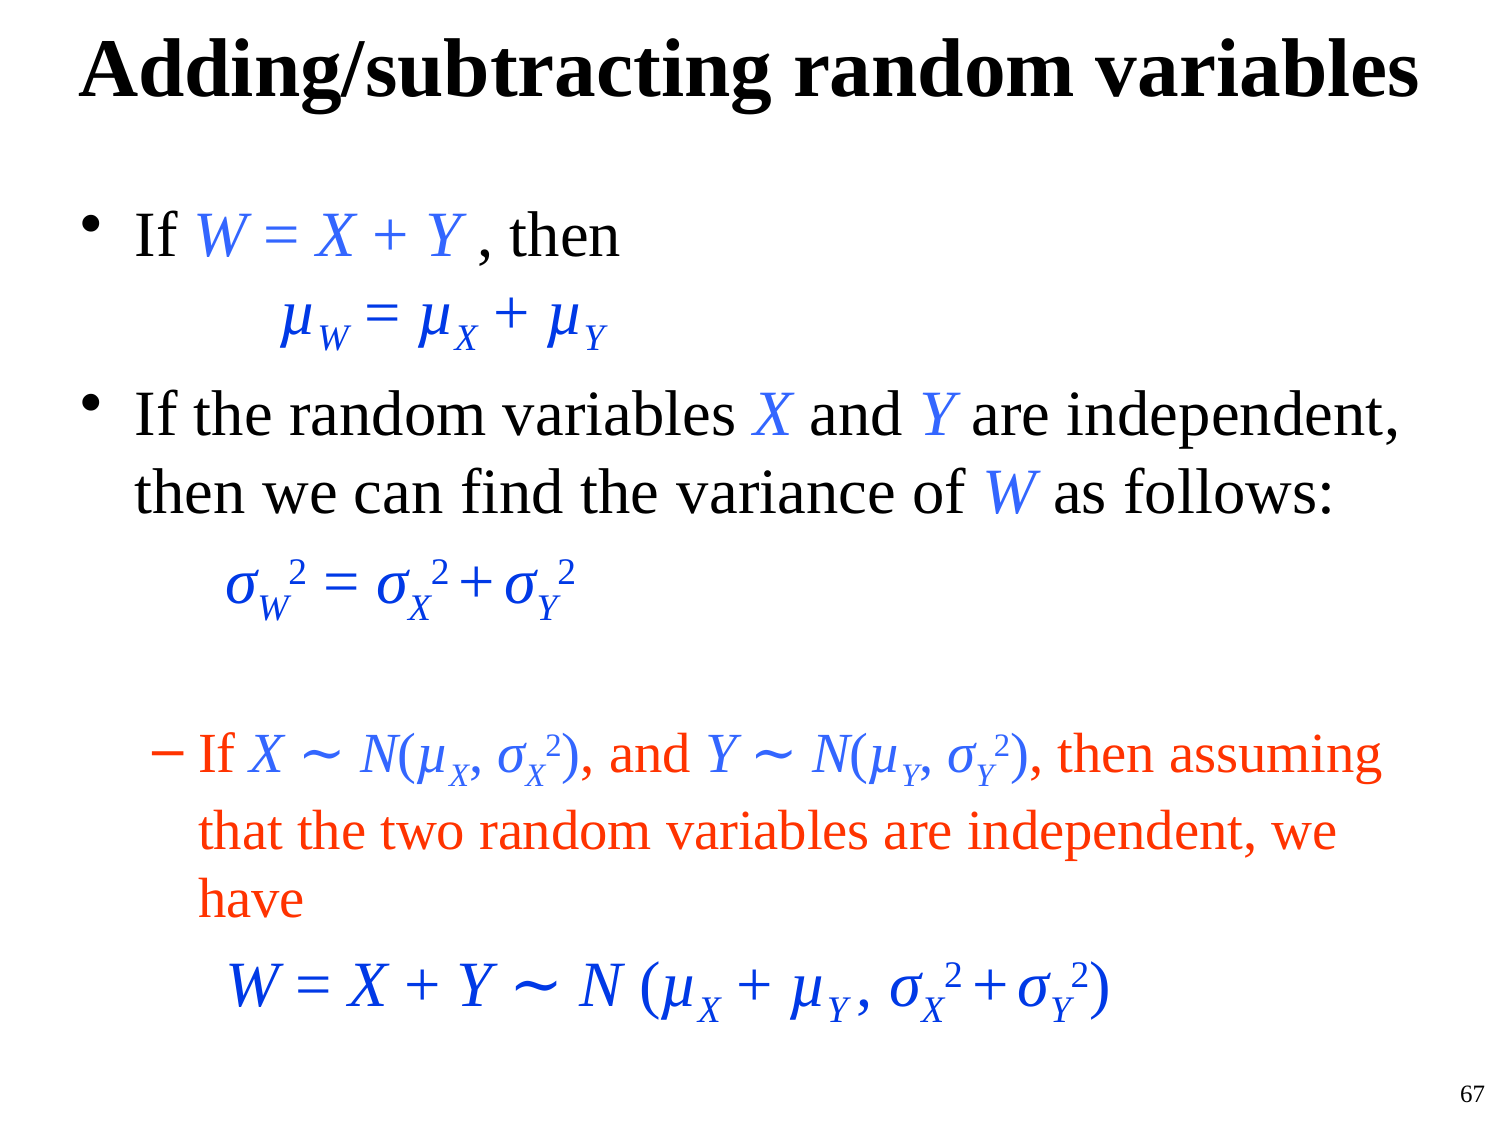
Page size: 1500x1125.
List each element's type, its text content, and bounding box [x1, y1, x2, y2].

title Adding/subtracting random variables [0, 0, 1500, 126]
list If W = X + Y , then µW = µX + µY If the random variables X and Y are independent, then we can find the variance of W as follows: σW2 = σX2 + σY2 If X ∼ N(µX, σX2), and Y ∼ N(µY, σY2), then assuming that the two random variables are independent, we have W = X + Y ∼ N (µX + µY , σX2 + σY2) [64, 184, 1424, 1071]
slide_number 67 [1186, 1069, 1500, 1125]
